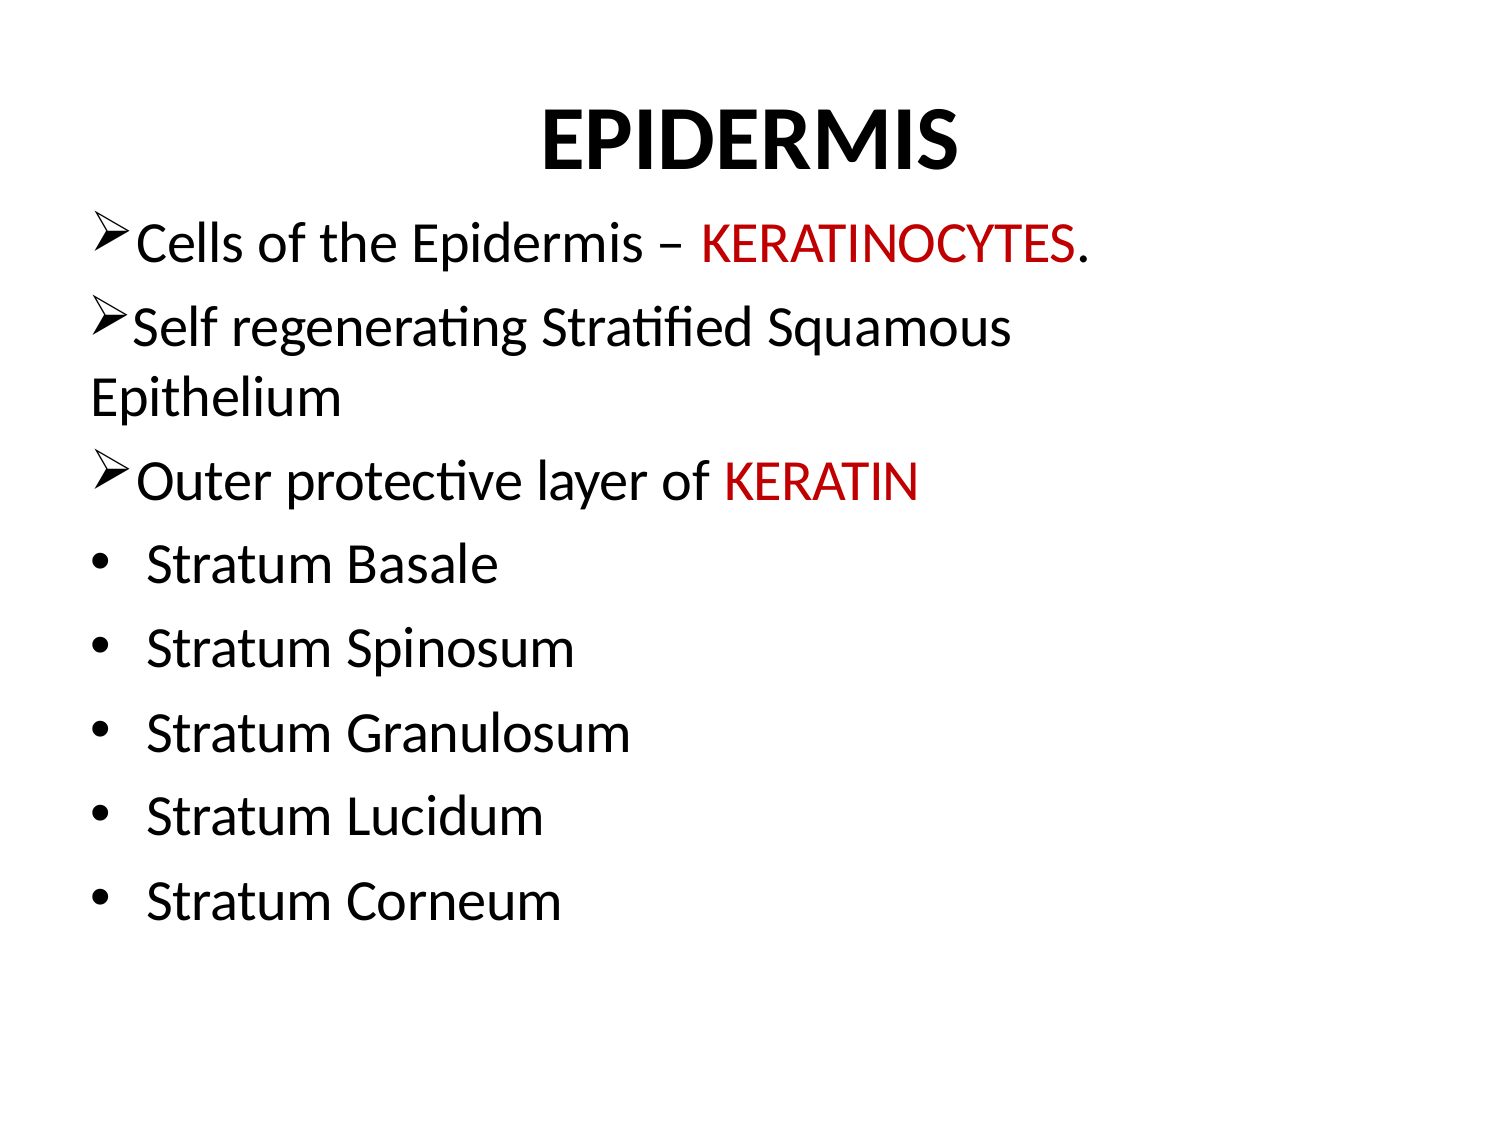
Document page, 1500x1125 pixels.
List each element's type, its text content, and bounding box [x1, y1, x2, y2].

title EPIDERMIS [537, 75, 963, 187]
text_box Cells of the Epidermis – KERATINOCYTES. Self regenerating Stratified Squamous Epithelium Outer protective layer of KERATIN Stratum Basale Stratum Spinosum Stratum Granulosum Stratum Lucidum Stratum Corneum [87, 187, 1103, 932]
